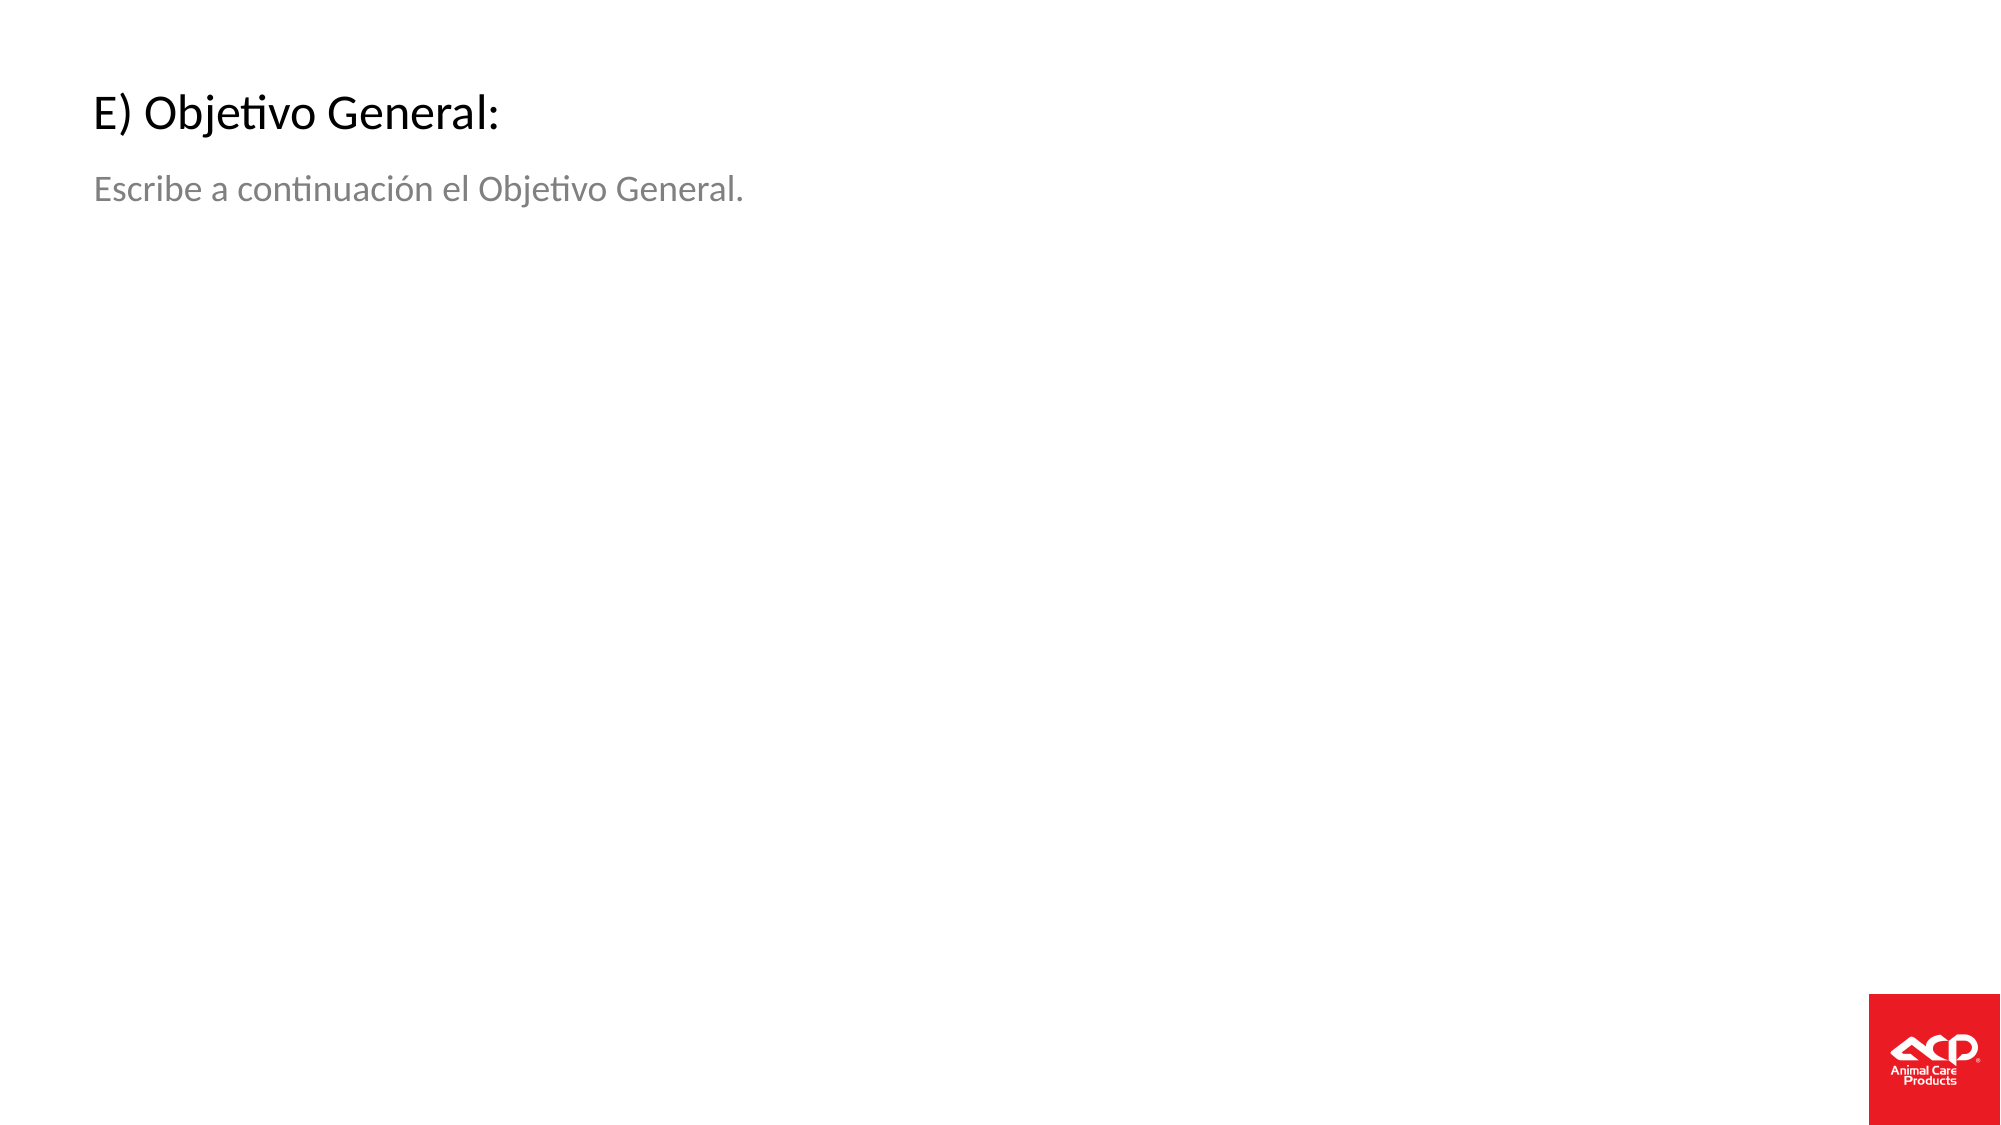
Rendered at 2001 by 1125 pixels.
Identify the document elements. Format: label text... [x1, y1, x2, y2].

text_box E) Objetivo General: [86, 72, 1864, 148]
text_box Escribe a continuación el Objetivo General. [86, 156, 1915, 217]
picture [1869, 994, 2000, 1125]
